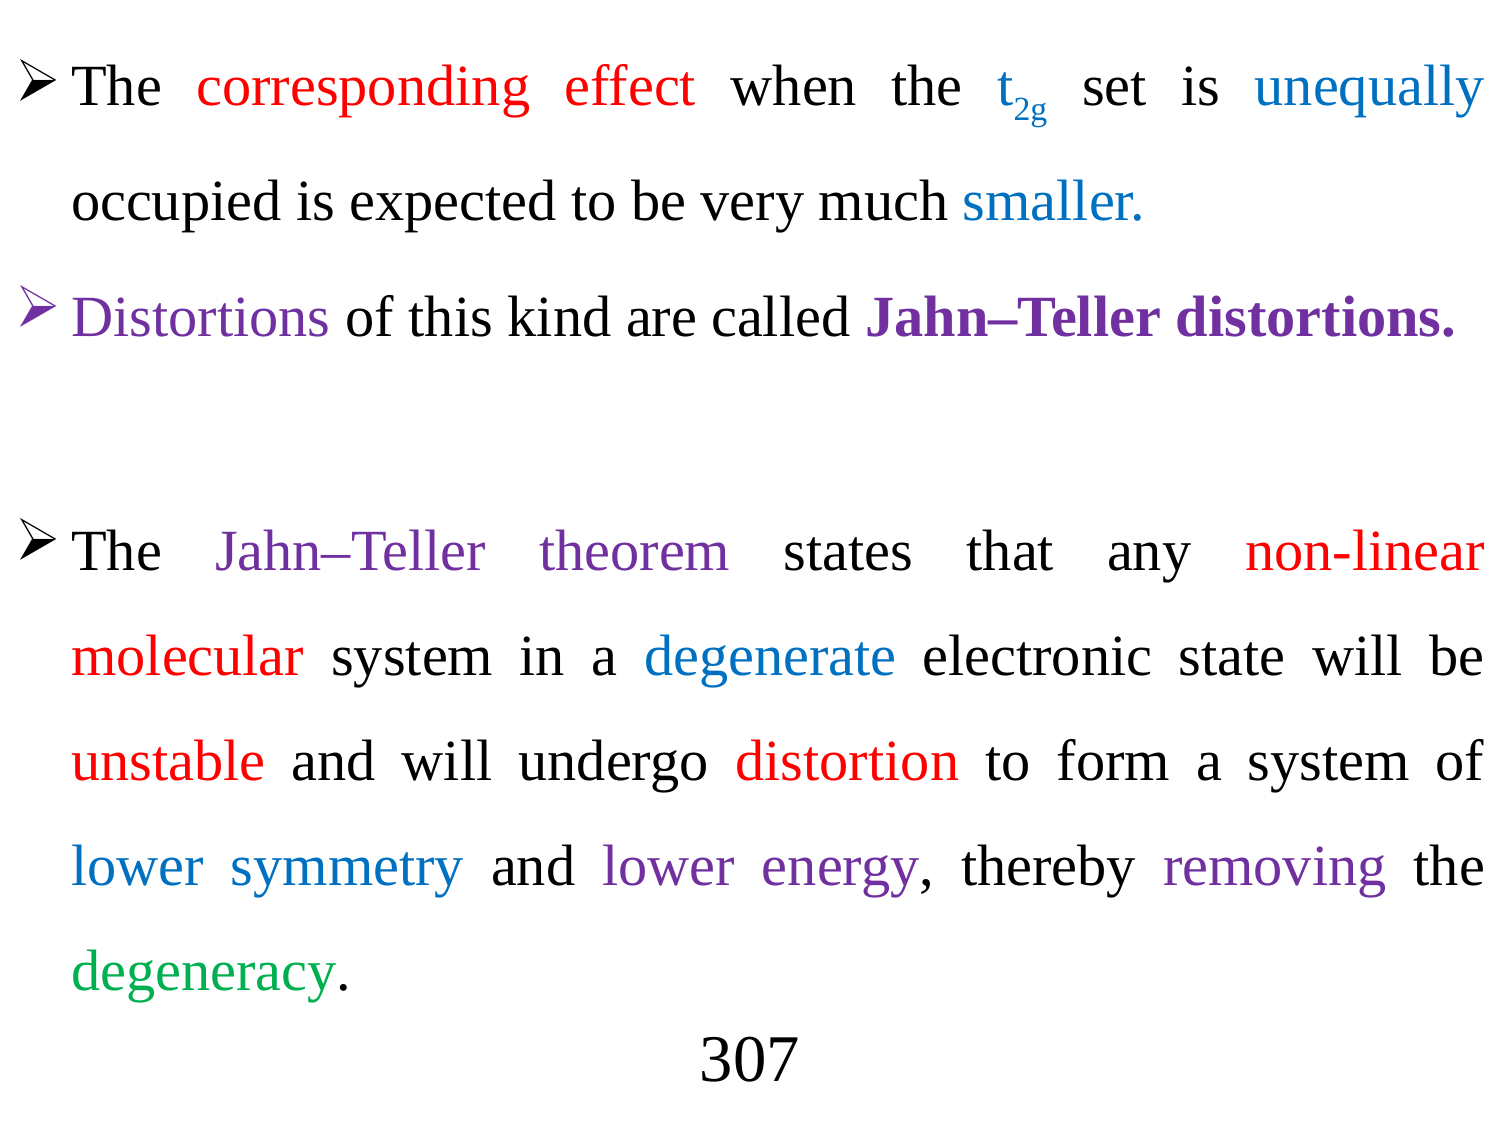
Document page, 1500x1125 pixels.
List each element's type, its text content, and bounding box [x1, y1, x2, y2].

list The corresponding effect when the t2g set is unequally occupied is expected to be very much smaller. Distortions of this kind are called Jahn–Teller distortions. The Jahn–Teller theorem states that any non-linear molecular system in a degenerate electronic state will be unstable and will undergo distortion to form a system of lower symmetry and lower energy, thereby removing the degeneracy. 307 [0, 0, 1500, 1125]
